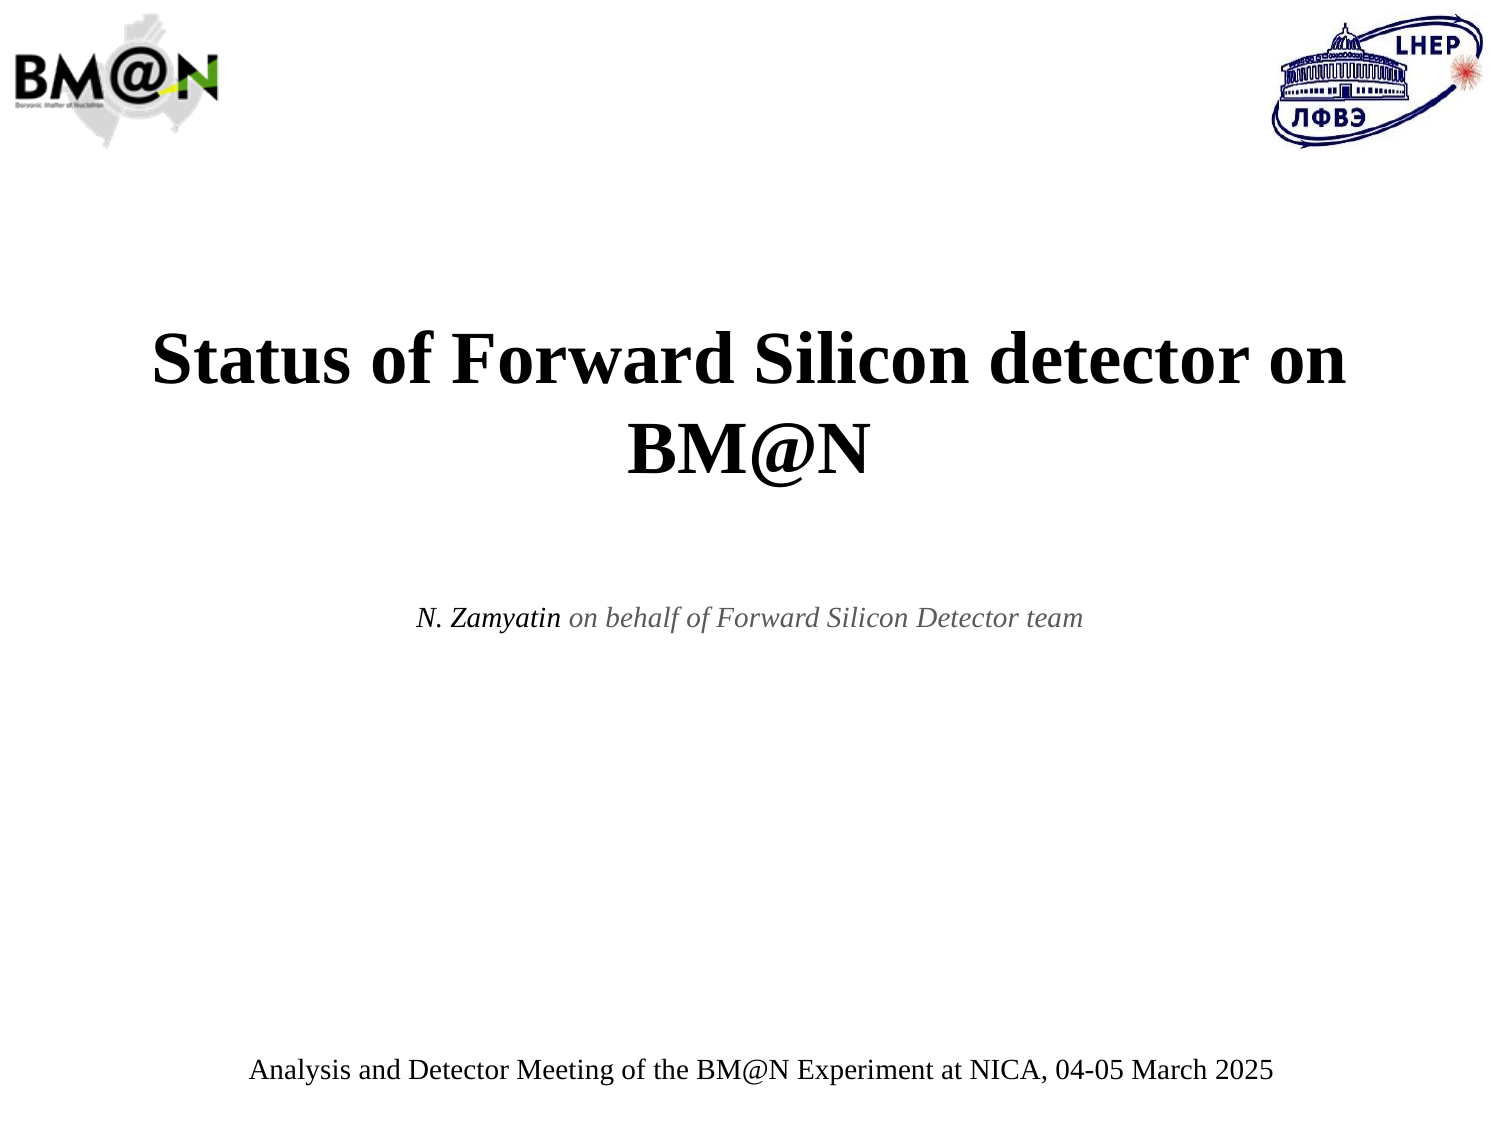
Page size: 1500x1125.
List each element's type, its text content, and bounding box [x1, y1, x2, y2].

picture [1271, 13, 1483, 150]
text_box Analysis and Detector Meeting of the BM@N Experiment at NICA, 04-05 March 2025 [225, 1042, 1299, 1093]
title Status of Forward Silicon detector on BM@N N. Zamyatin on behalf of Forward Silicon Detector team [112, 371, 1388, 569]
picture [15, 13, 219, 150]
